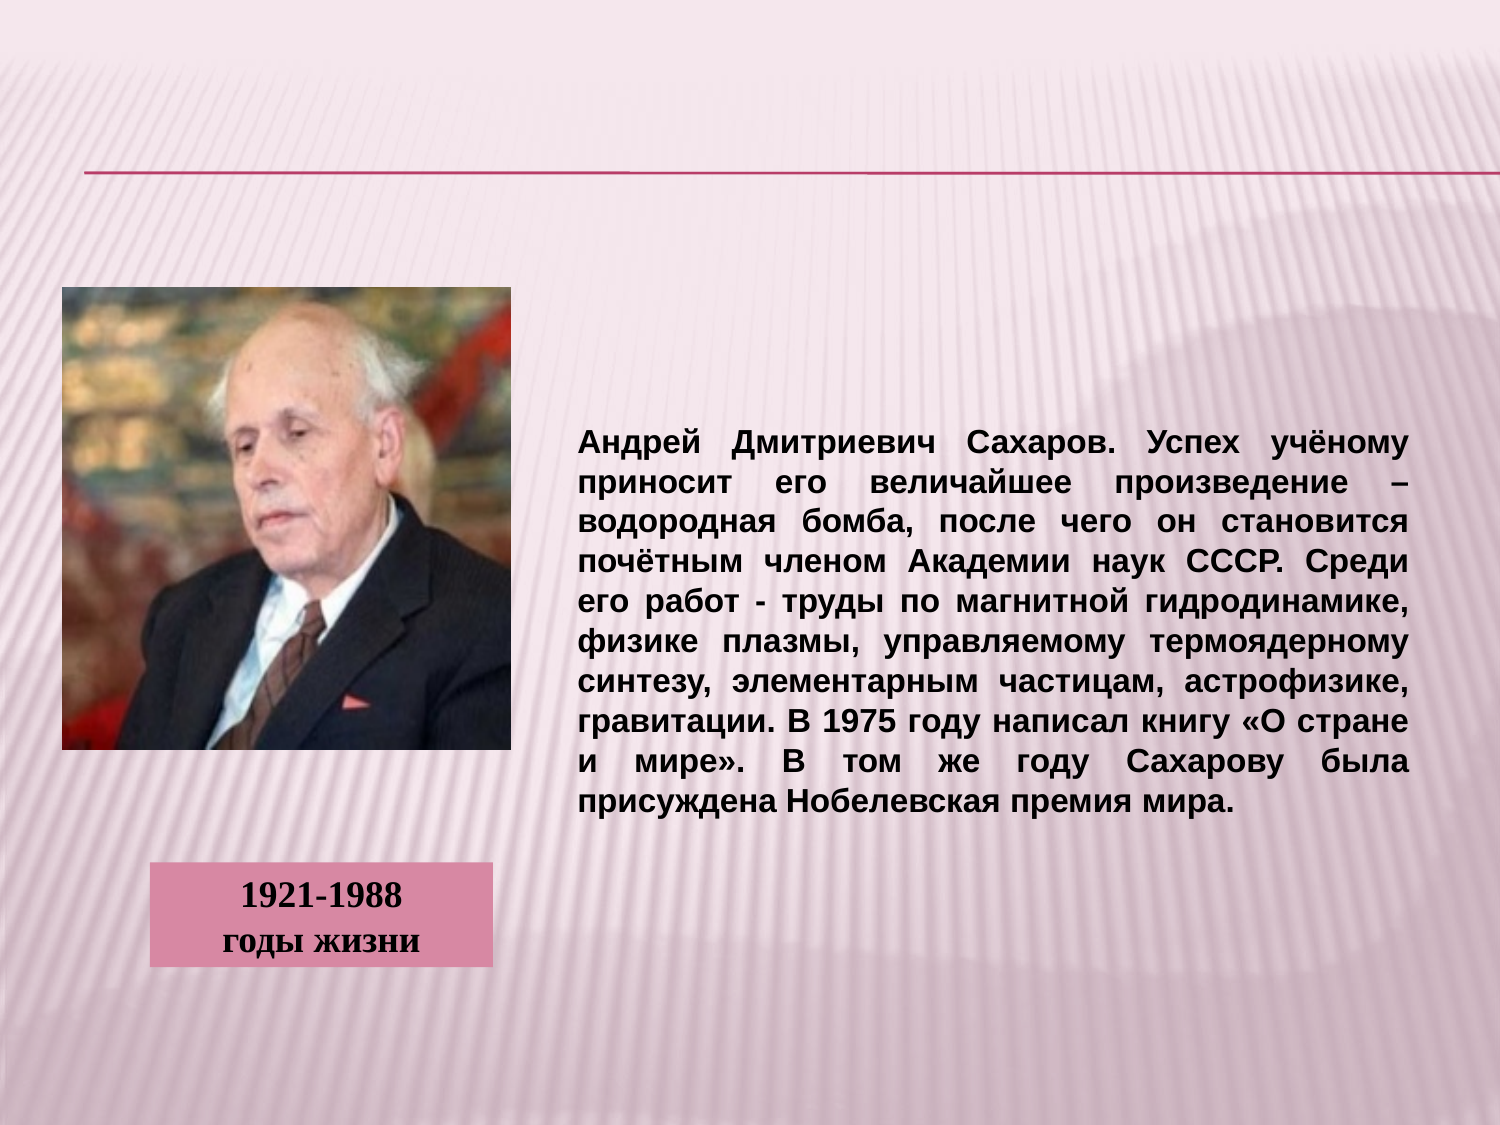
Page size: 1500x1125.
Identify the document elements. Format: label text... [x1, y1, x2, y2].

picture [62, 287, 512, 751]
text_box 1921-1988 годы жизни [149, 862, 493, 968]
text_box Андрей Дмитриевич Сахаров. Успех учёному приносит его величайшее произведение – водородная бомба, после чего он становится почётным членом Академии наук СССР. Среди его работ - труды по магнитной гидродинамике, физике плазмы, управляемому термоядерному синтезу, элементарным частицам, астрофизике, гравитации. В 1975 году написал книгу «О стране и мире». В том же году Сахарову была присуждена Нобелевская премия мира. [562, 412, 1425, 867]
